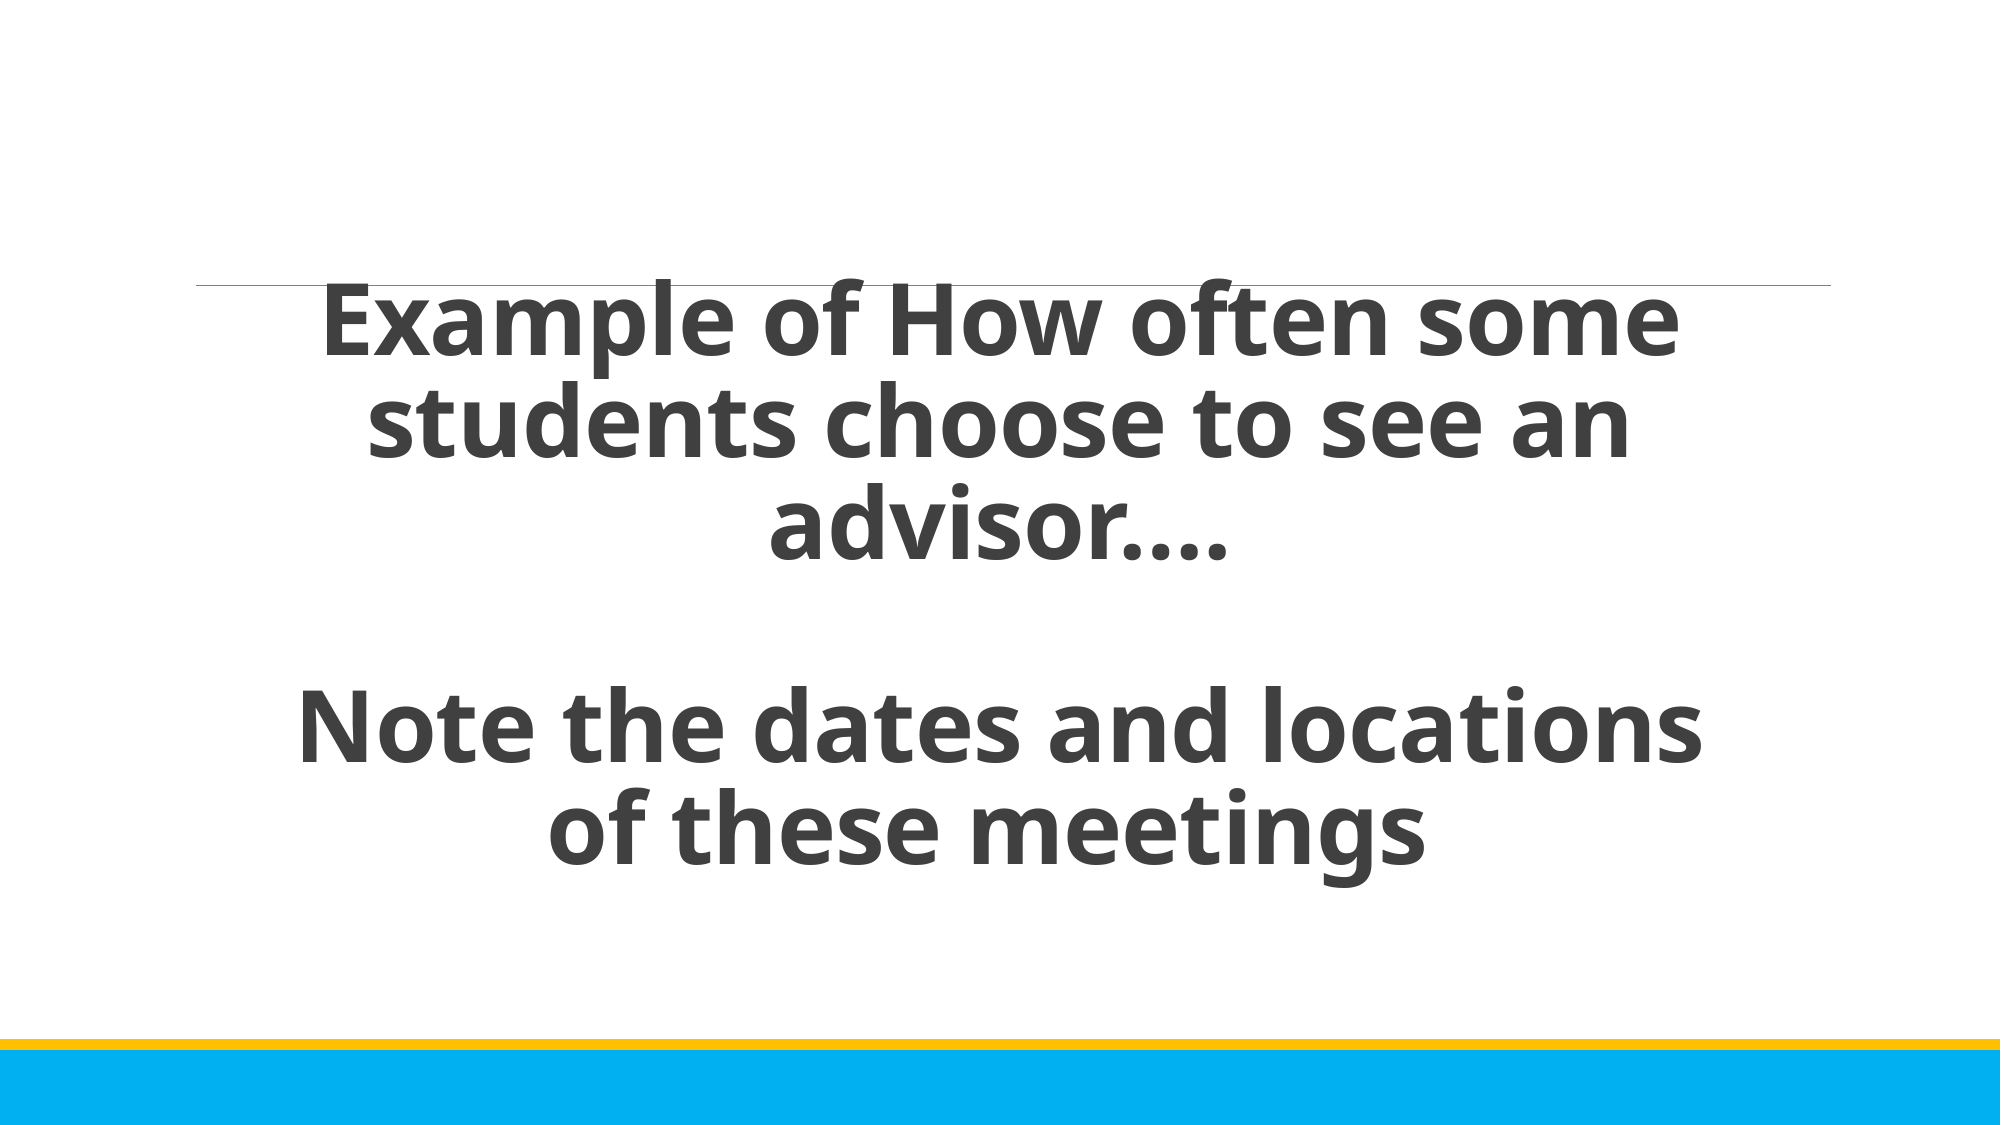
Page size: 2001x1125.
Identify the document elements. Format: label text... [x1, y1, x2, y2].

title Example of How often some students choose to see an advisor…. Note the dates and locations of these meetings [233, 205, 1767, 893]
